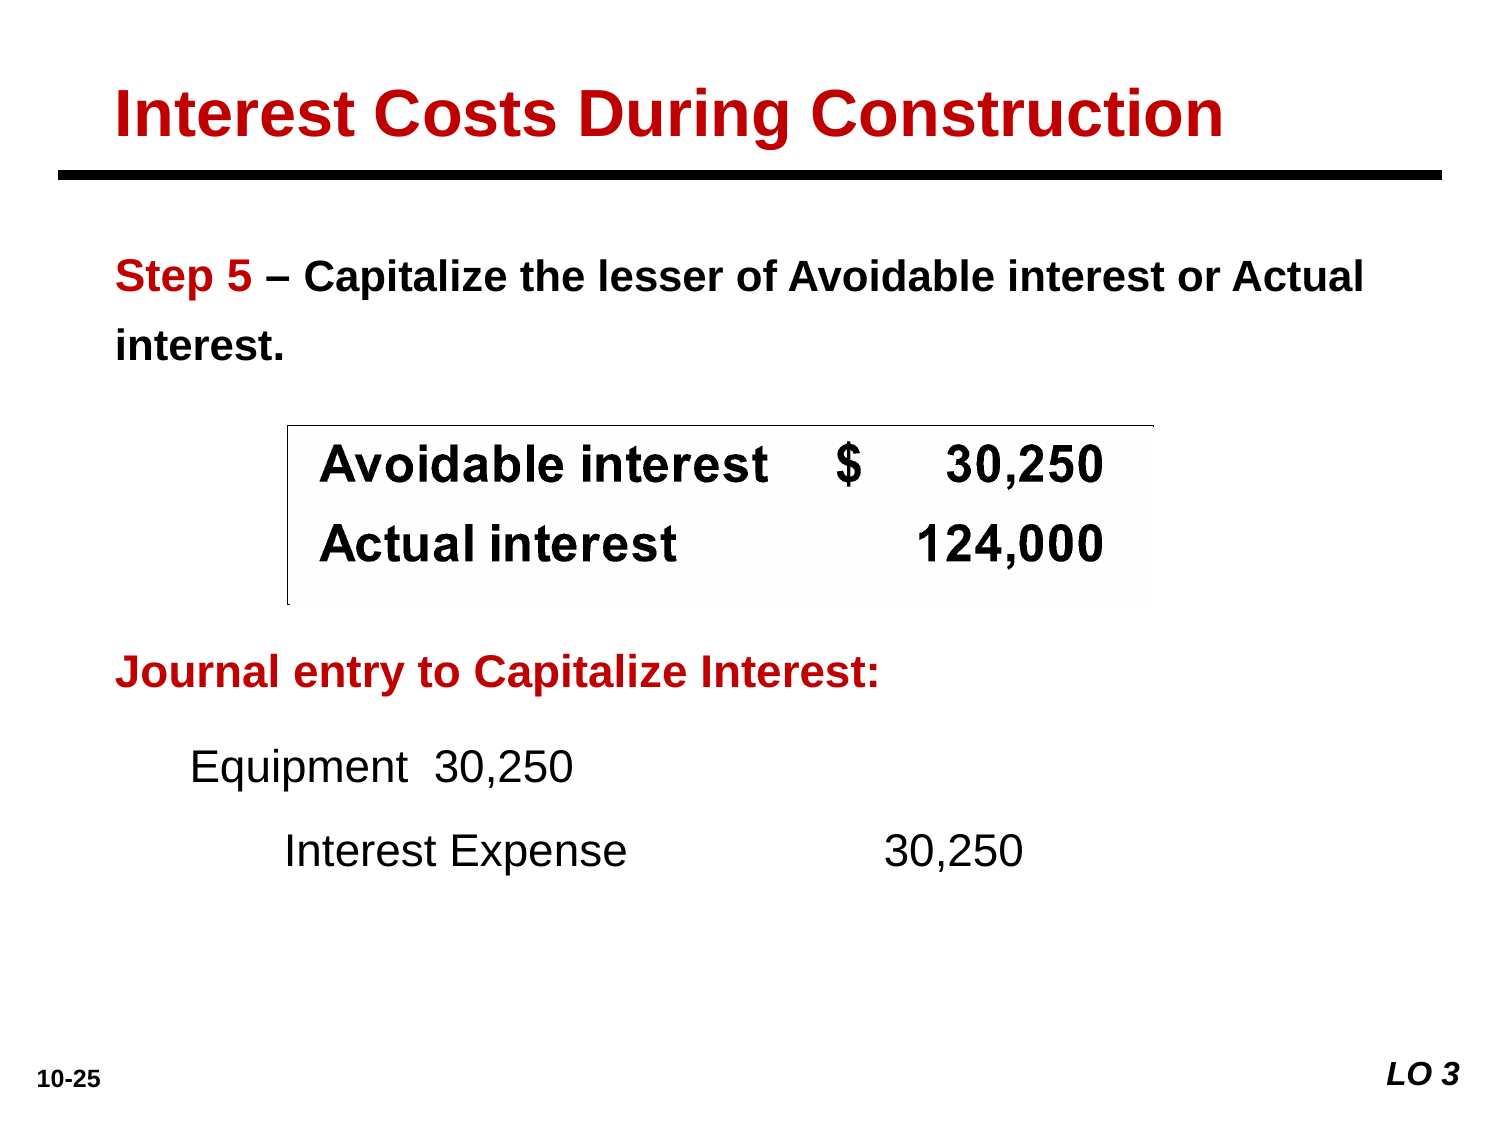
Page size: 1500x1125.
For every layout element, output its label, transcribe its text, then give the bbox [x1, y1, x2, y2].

text_box Interest Costs During Construction [99, 62, 1450, 155]
text_box Equipment 30,250 Interest Expense 30,250 [99, 724, 1325, 883]
text_box LO 3 [1350, 1044, 1475, 1100]
text_box Step 5 – Capitalize the lesser of Avoidable interest or Actual interest. [99, 224, 1425, 378]
text_box Journal entry to Capitalize Interest: [99, 629, 988, 705]
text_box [287, 424, 1154, 605]
